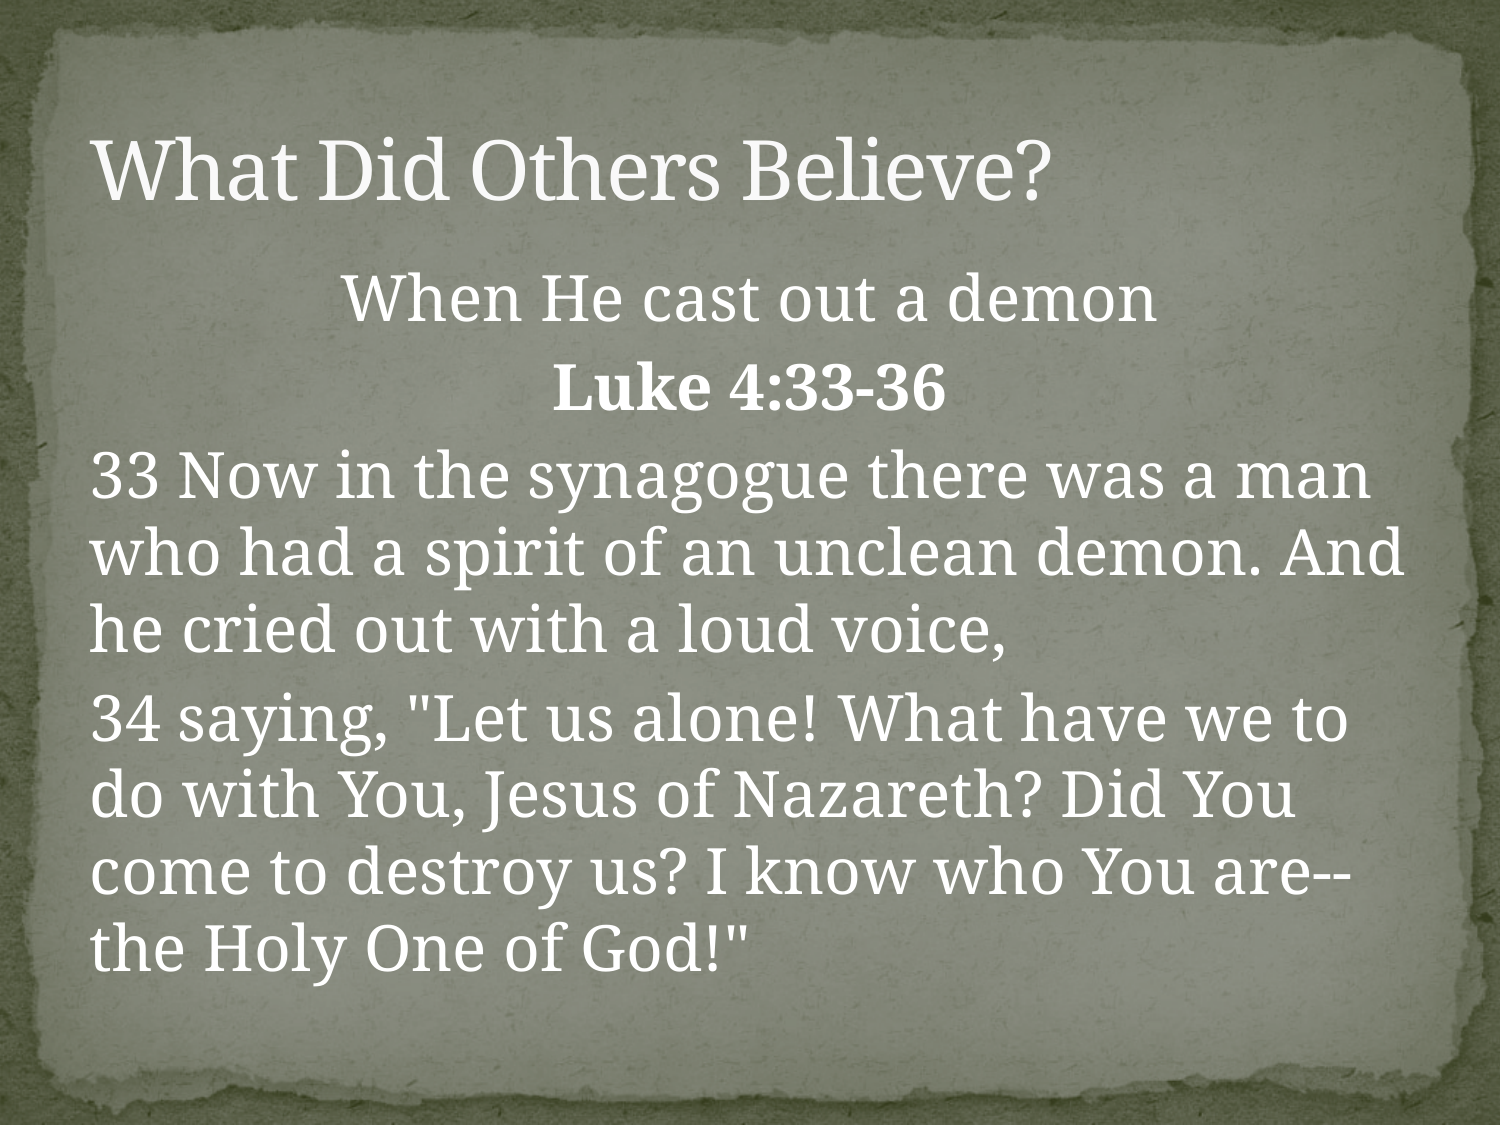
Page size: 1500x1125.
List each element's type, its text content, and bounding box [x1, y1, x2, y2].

list When He cast out a demon Luke 4:33-36 33 Now in the synagogue there was a man who had a spirit of an unclean demon. And he cried out with a loud voice, 34 saying, "Let us alone! What have we to do with You, Jesus of Nazareth? Did You come to destroy us? I know who You are--the Holy One of God!" [75, 249, 1425, 1000]
title What Did Others Believe? [74, 24, 1425, 225]
